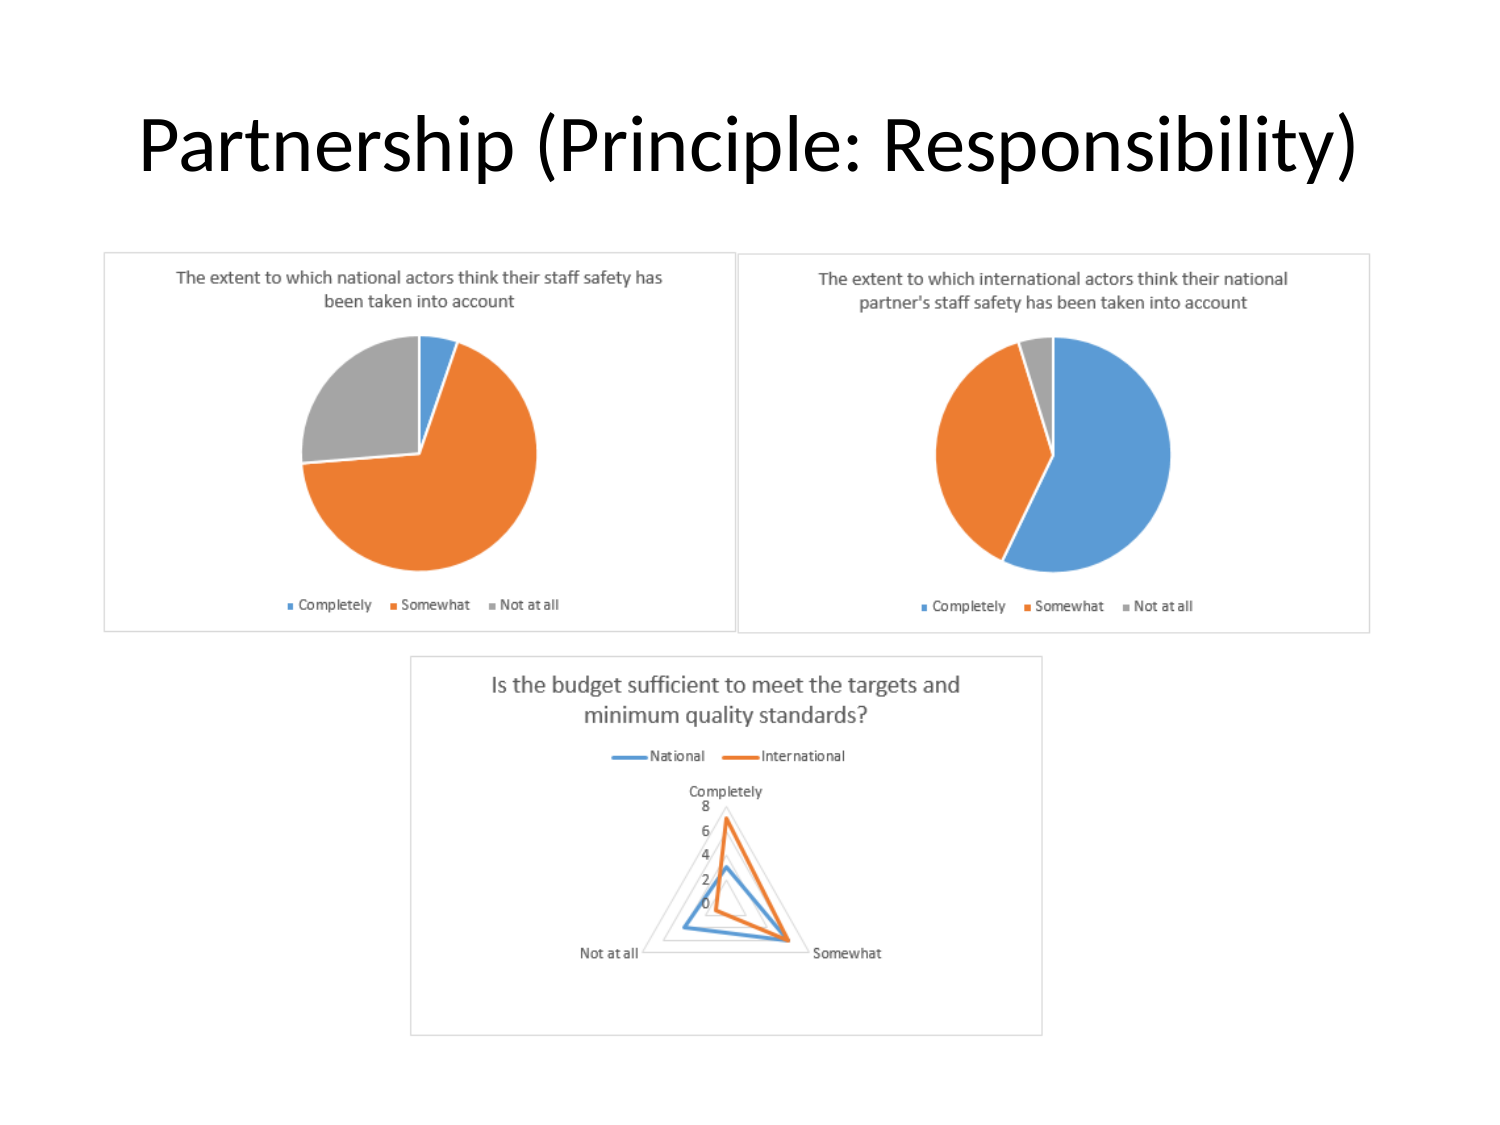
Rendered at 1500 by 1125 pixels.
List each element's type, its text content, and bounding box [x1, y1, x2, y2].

title Partnership (Principle: Responsibility) [75, 45, 1425, 233]
picture [88, 243, 1394, 1070]
